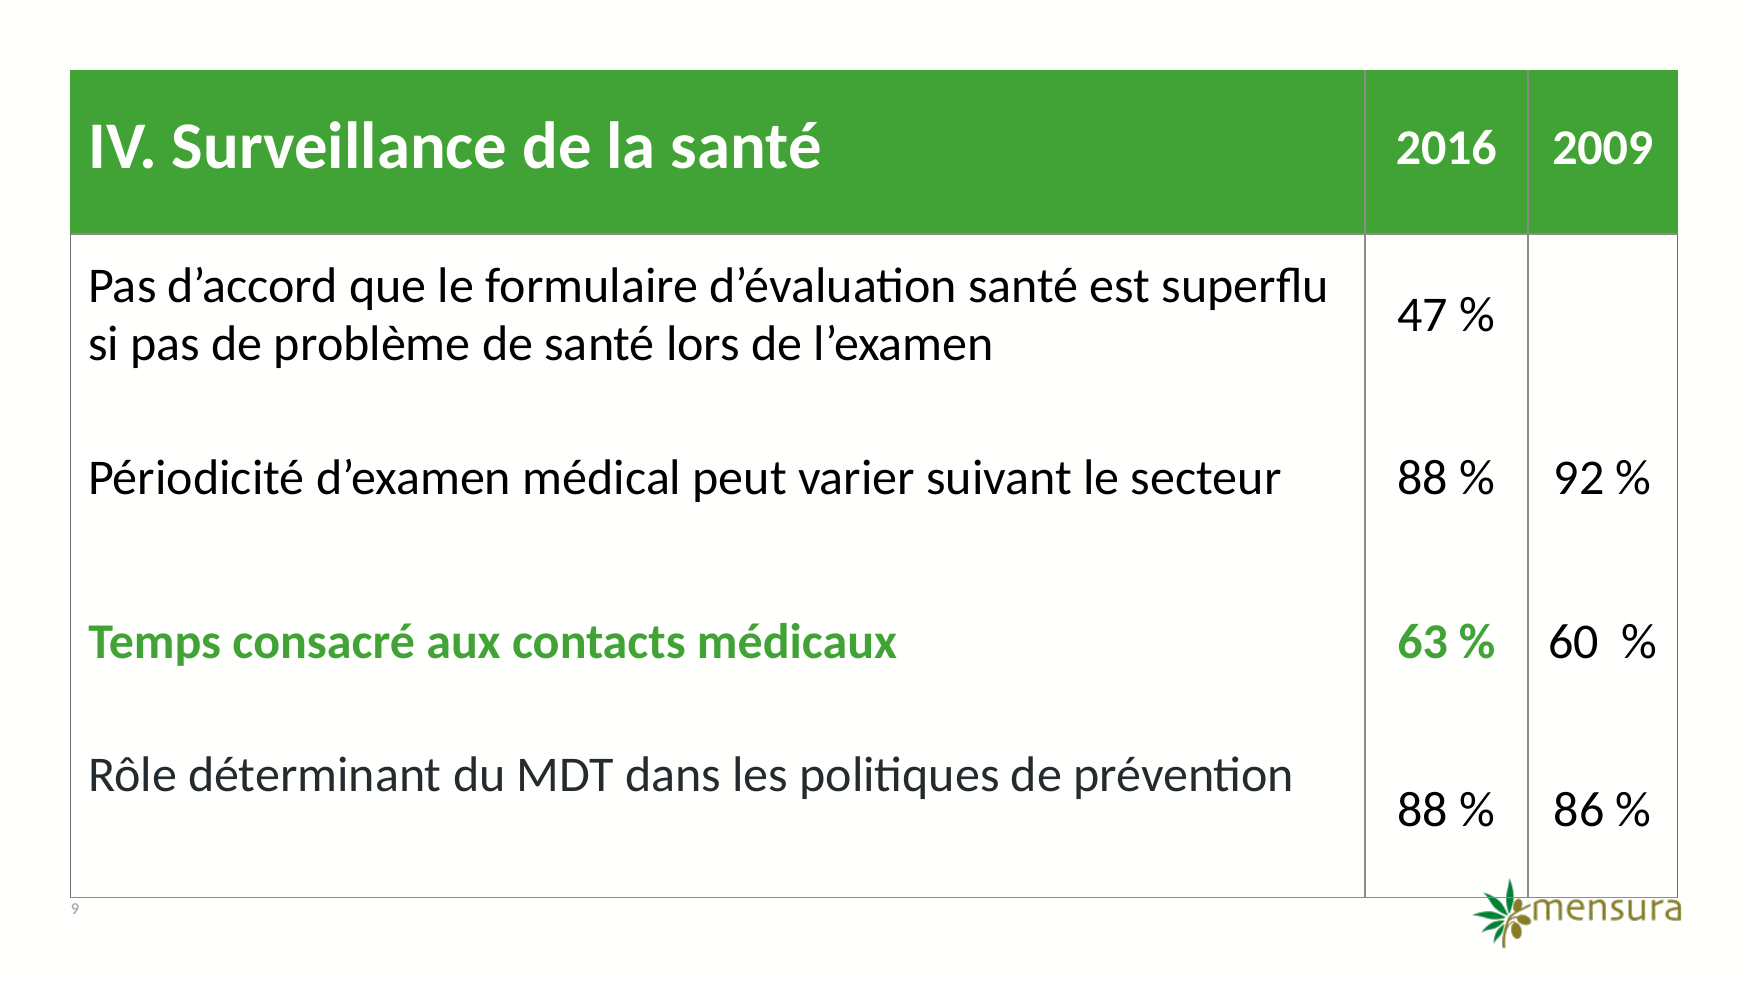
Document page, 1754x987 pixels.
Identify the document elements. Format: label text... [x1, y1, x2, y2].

table_cell Rôle déterminant du MDT dans les politiques de prévention [71, 723, 1364, 897]
table_cell [1529, 235, 1677, 397]
table_cell Temps consacré aux contacts médicaux [71, 560, 1364, 723]
table_cell 86 % [1529, 723, 1677, 897]
table_header 2016 [1366, 71, 1527, 233]
table_cell 88 % [1366, 723, 1527, 897]
table_cell Pas d’accord que le formulaire d’évaluation santé est superflu si pas de problème de santé lors de l’examen [71, 235, 1364, 397]
slide_number 9 [70, 898, 97, 931]
table_header 2009 [1529, 71, 1677, 233]
table_cell Périodicité d’examen médical peut varier suivant le secteur [71, 397, 1364, 560]
table_cell 92 % [1529, 397, 1677, 560]
table_cell 60 % [1529, 560, 1677, 723]
picture [1387, 850, 1754, 986]
table_cell 88 % [1366, 397, 1527, 560]
table_cell 47 % [1366, 235, 1527, 397]
table_header IV. Surveillance de la santé [71, 71, 1364, 233]
table_cell 63 % [1366, 560, 1527, 723]
